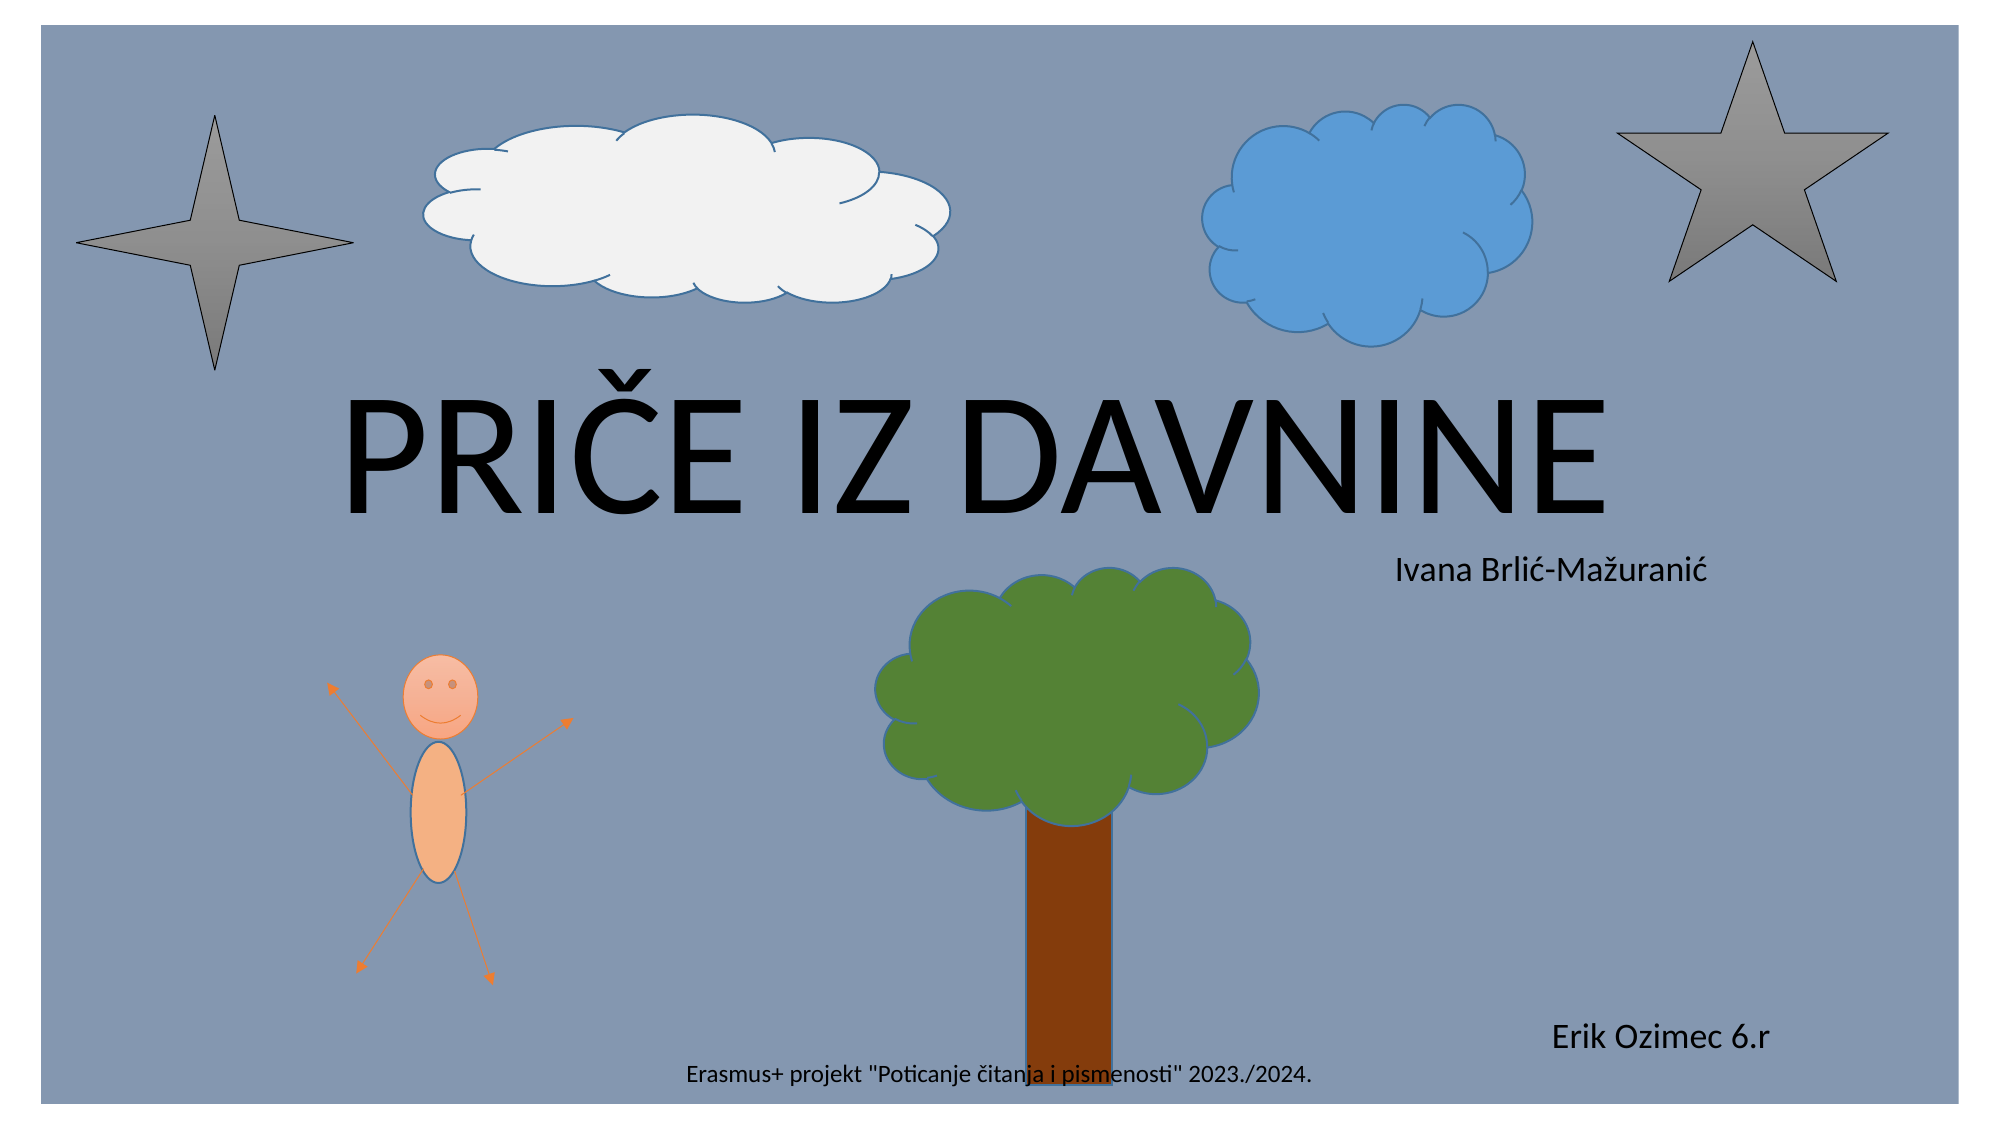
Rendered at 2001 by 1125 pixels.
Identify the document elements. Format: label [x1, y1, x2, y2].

text_box [40, 25, 1959, 1104]
